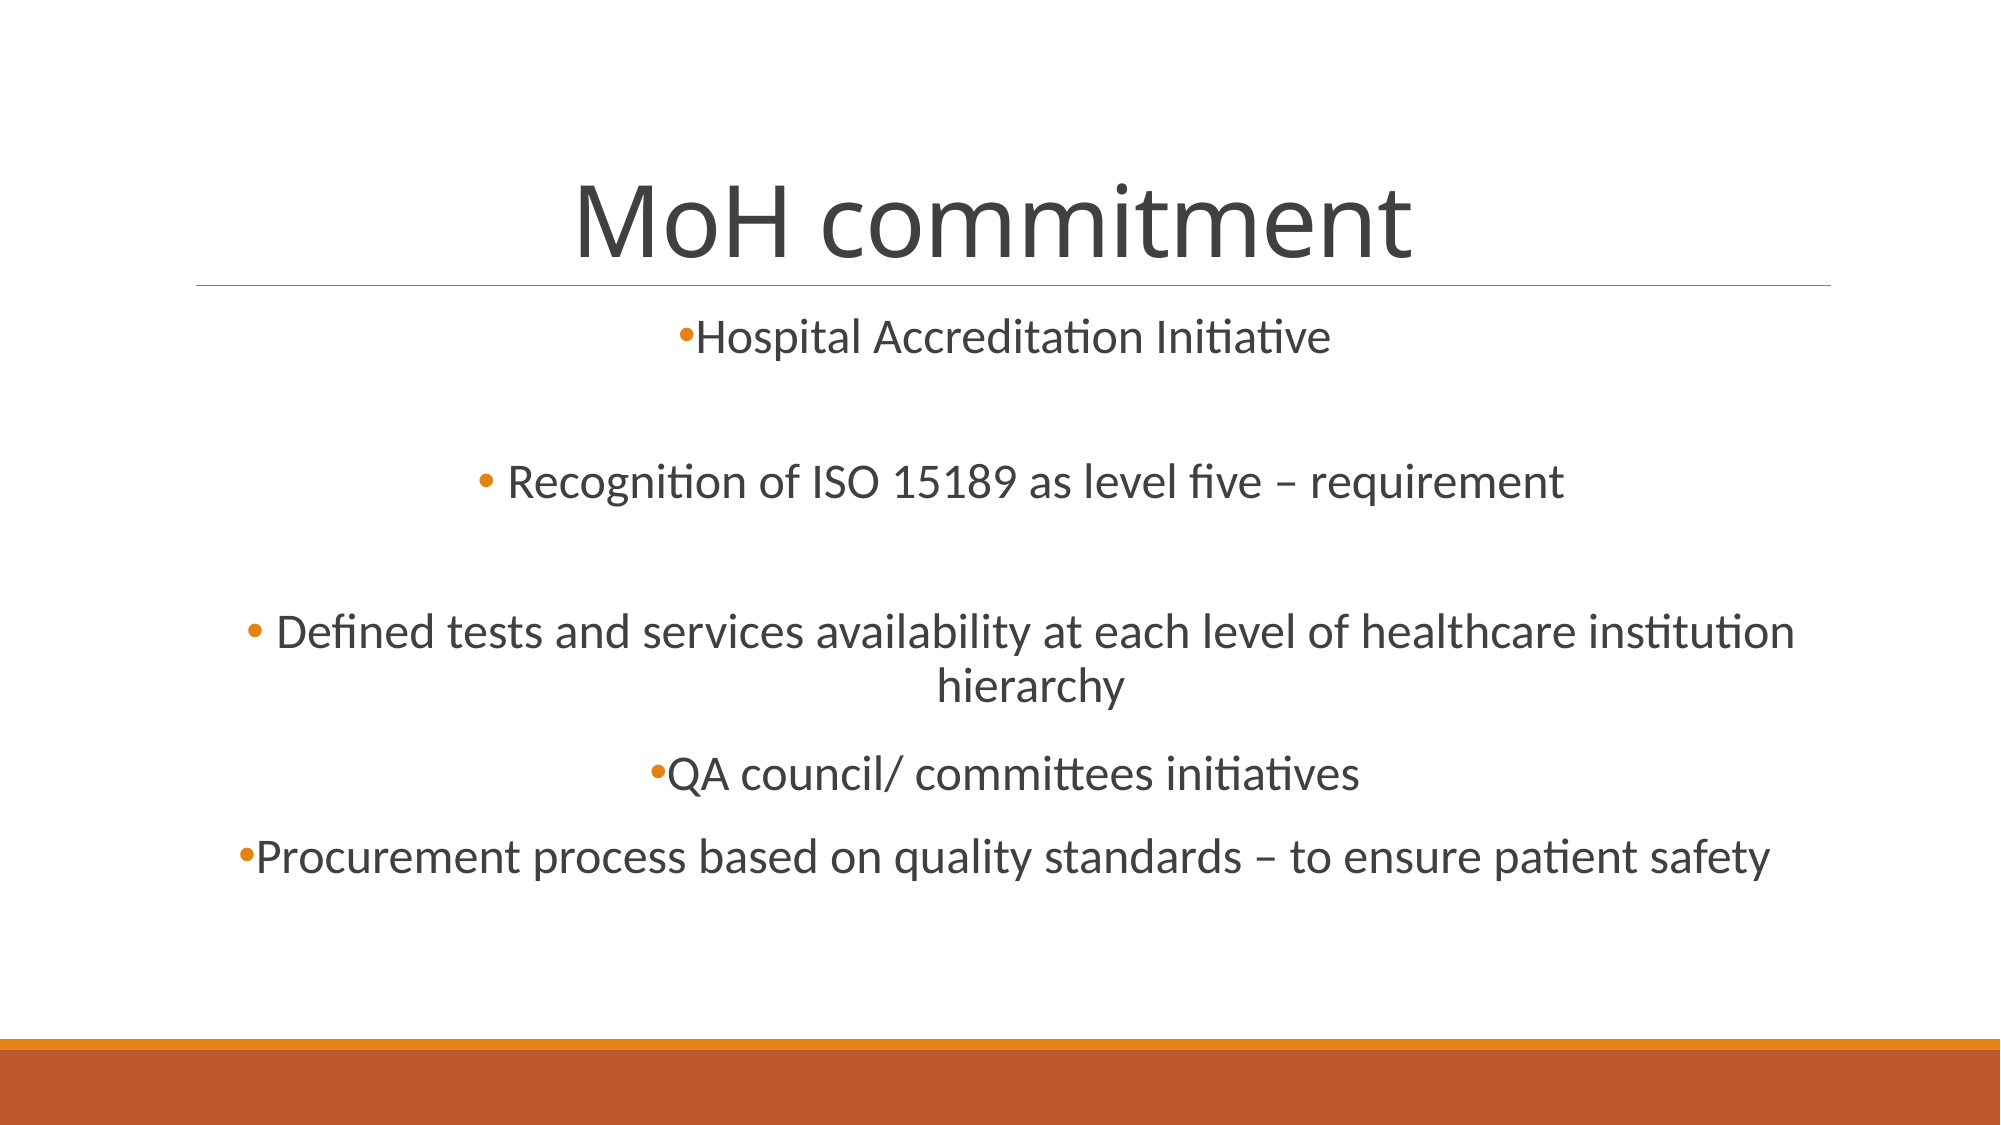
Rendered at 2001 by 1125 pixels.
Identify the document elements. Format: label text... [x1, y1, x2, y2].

list Hospital Accreditation Initiative Recognition of ISO 15189 as level five – requirement Defined tests and services availability at each level of healthcare institution hierarchy QA council/ committees initiatives Procurement process based on quality standards – to ensure patient safety [180, 302, 1830, 963]
title MoH commitment [180, 47, 1830, 285]
